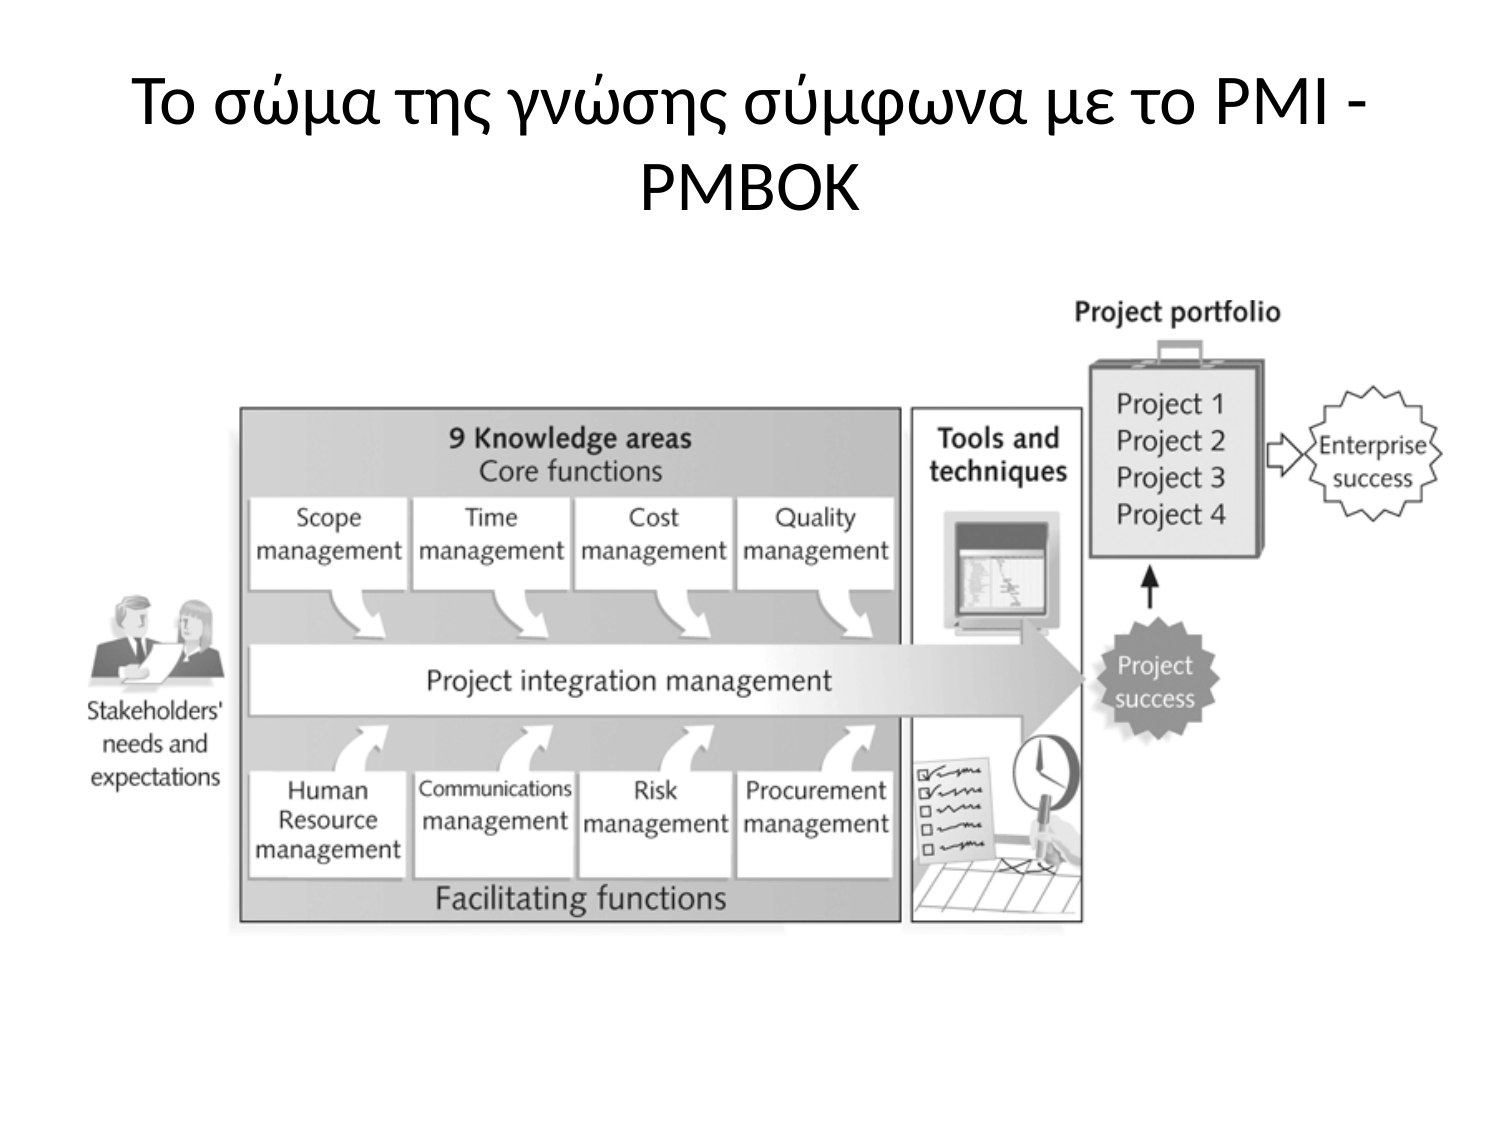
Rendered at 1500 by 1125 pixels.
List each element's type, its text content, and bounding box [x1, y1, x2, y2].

title To σώμα της γνώσης σύμφωνα με το PMI - PMBOK [75, 45, 1425, 233]
picture [87, 299, 1443, 938]
